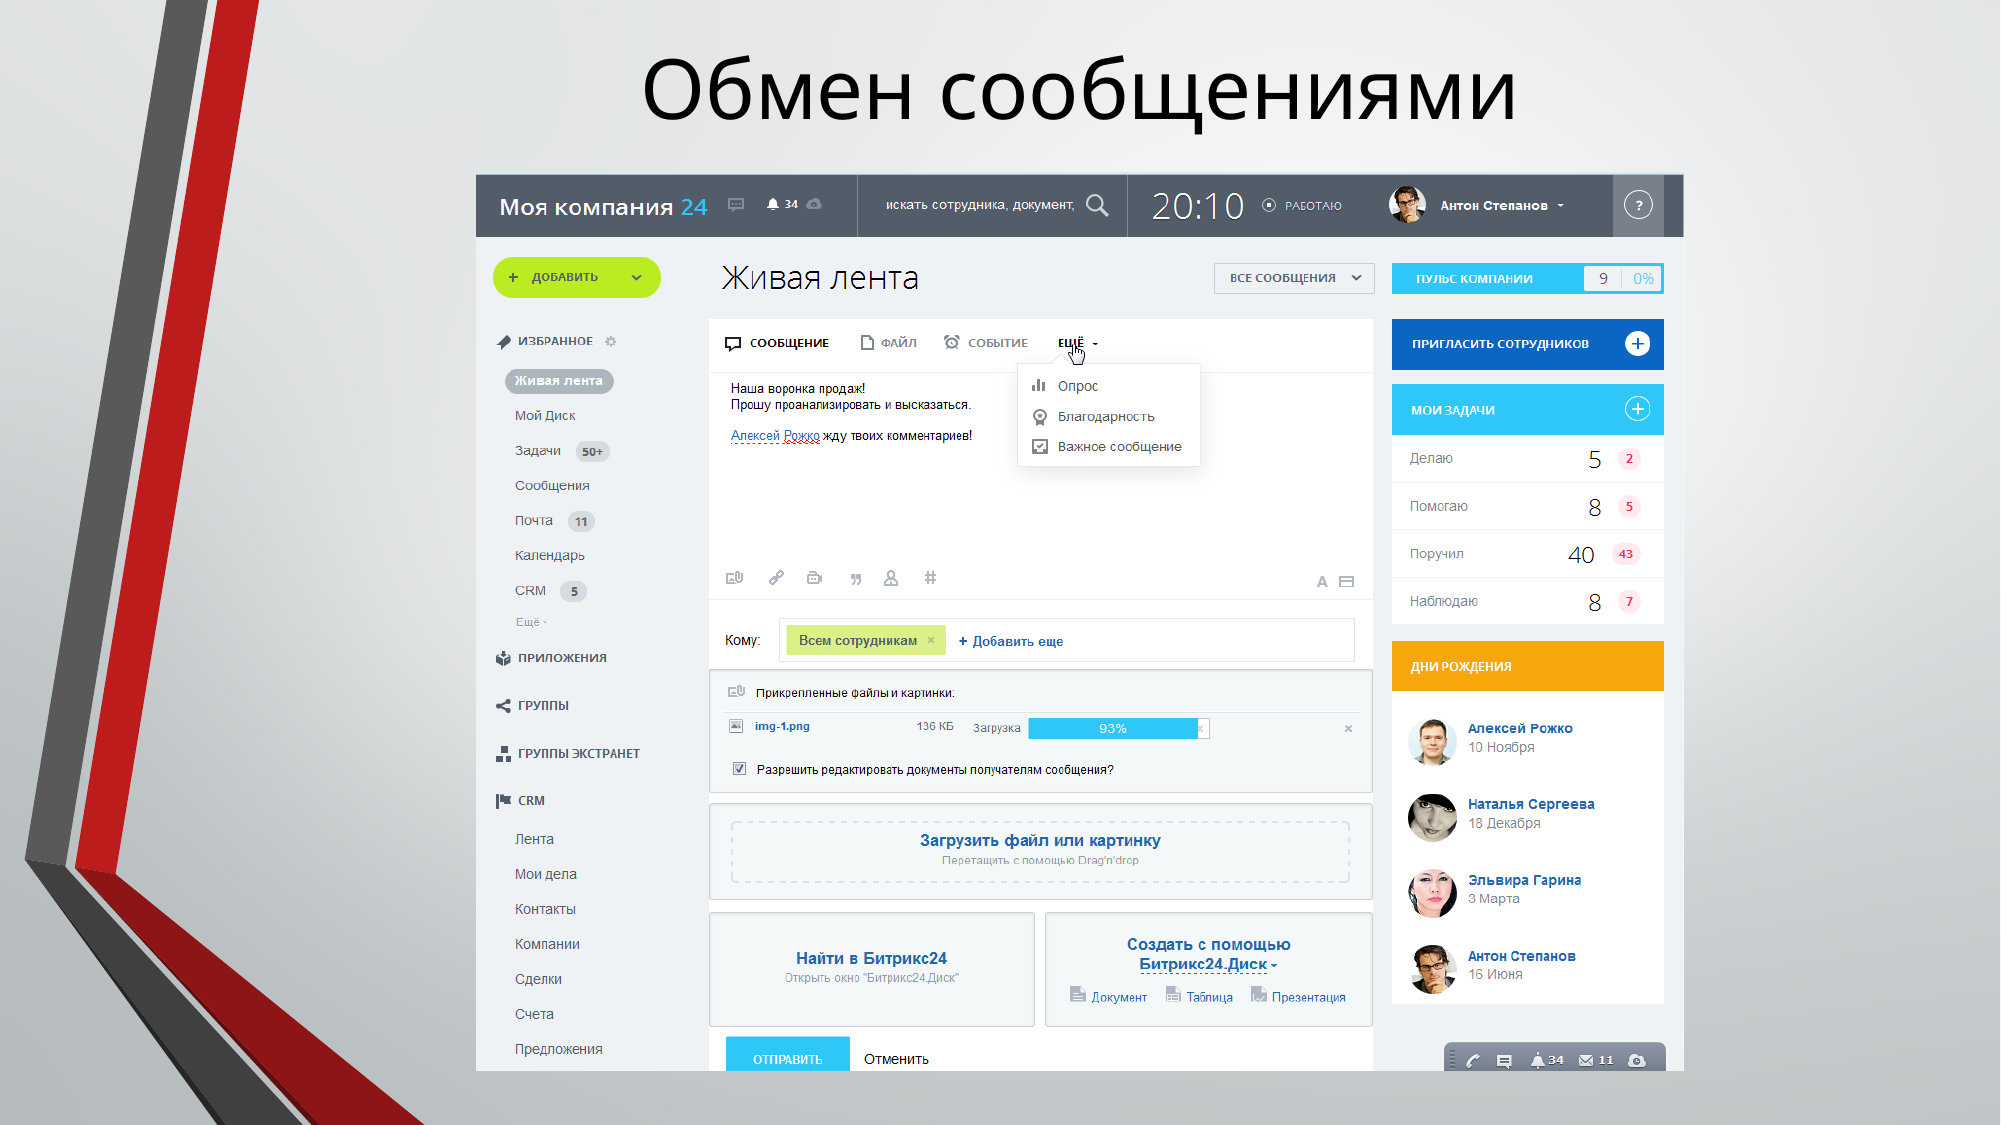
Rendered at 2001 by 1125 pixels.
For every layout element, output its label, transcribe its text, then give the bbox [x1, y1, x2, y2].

title Обмен сообщениями [258, 0, 1902, 173]
picture [476, 172, 1684, 1072]
